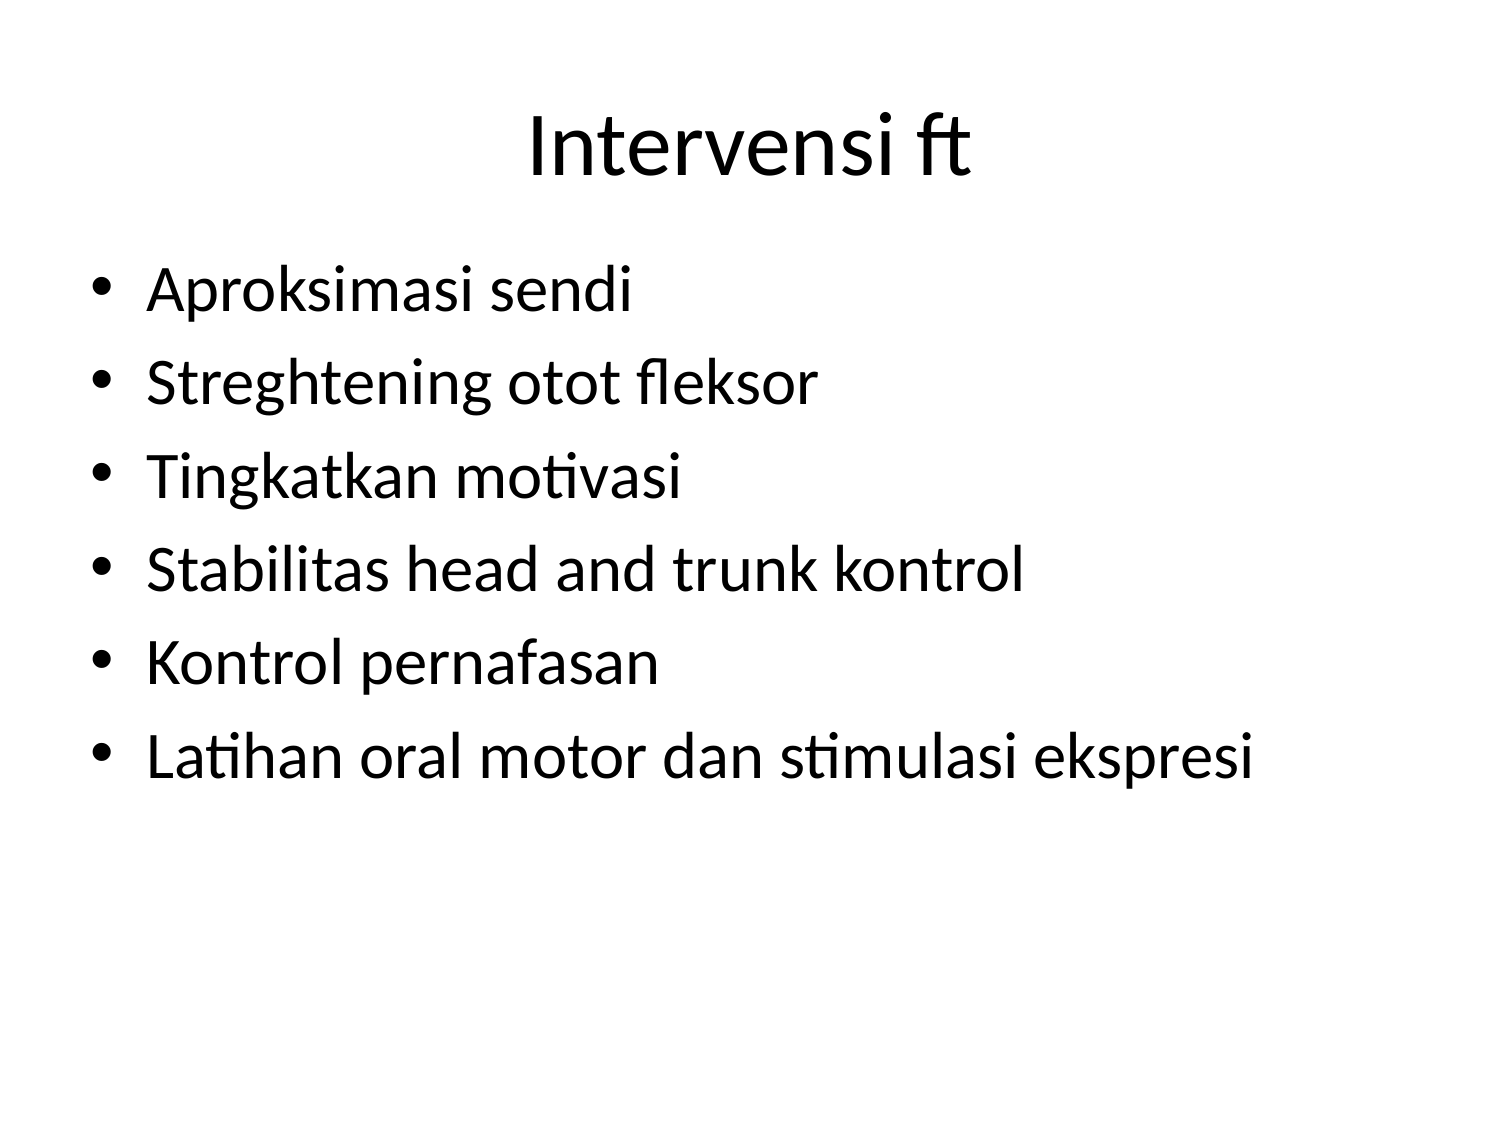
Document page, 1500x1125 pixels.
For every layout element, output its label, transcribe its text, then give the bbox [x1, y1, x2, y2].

title Intervensi ft [75, 45, 1425, 233]
list Aproksimasi sendi Streghtening otot fleksor Tingkatkan motivasi Stabilitas head and trunk kontrol Kontrol pernafasan Latihan oral motor dan stimulasi ekspresi [75, 237, 1425, 980]
